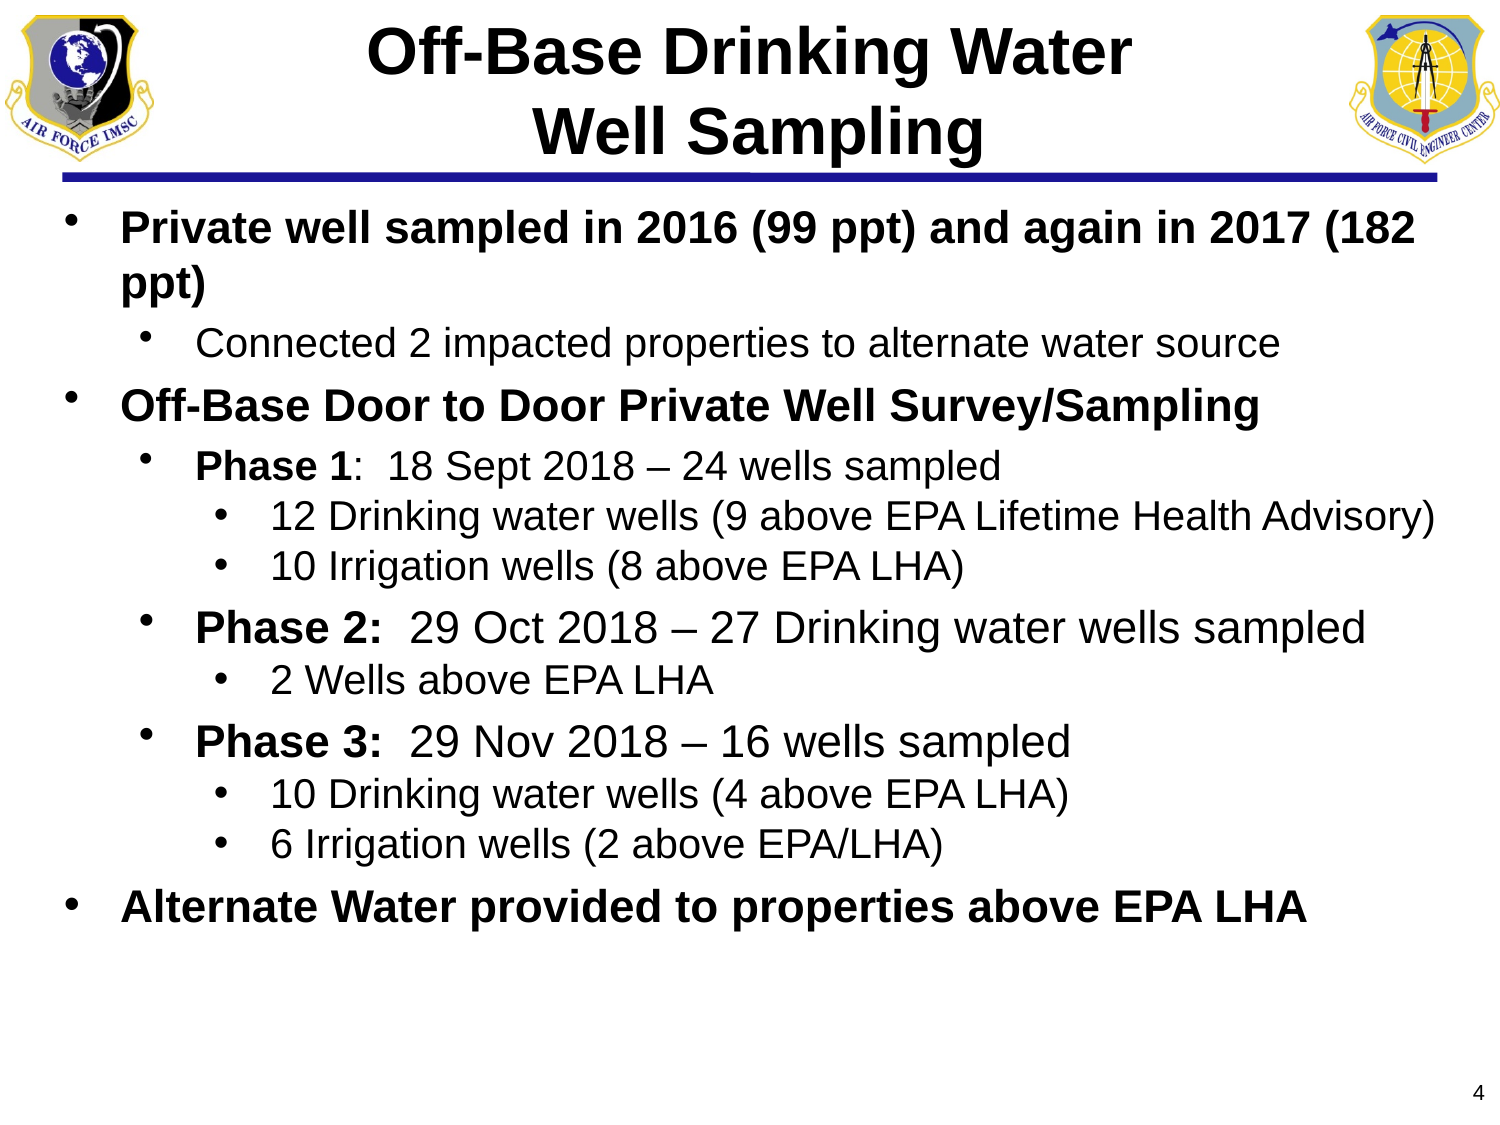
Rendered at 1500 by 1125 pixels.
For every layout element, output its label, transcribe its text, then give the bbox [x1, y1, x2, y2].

picture [5, 15, 153, 162]
picture [1349, 15, 1500, 165]
title Off-Base Drinking Water Well Sampling [153, 12, 1348, 163]
slide_number 4 [1324, 1070, 1500, 1125]
text_box Private well sampled in 2016 (99 ppt) and again in 2017 (182 ppt) Connected 2 impacted properties to alternate water source Off-Base Door to Door Private Well Survey/Sampling Phase 1: 18 Sept 2018 – 24 wells sampled 12 Drinking water wells (9 above EPA Lifetime Health Advisory) 10 Irrigation wells (8 above EPA LHA) Phase 2: 29 Oct 2018 – 27 Drinking water wells sampled 2 Wells above EPA LHA Phase 3: 29 Nov 2018 – 16 wells sampled 10 Drinking water wells (4 above EPA LHA) 6 Irrigation wells (2 above EPA/LHA) Alternate Water provided to properties above EPA LHA [49, 190, 1480, 939]
